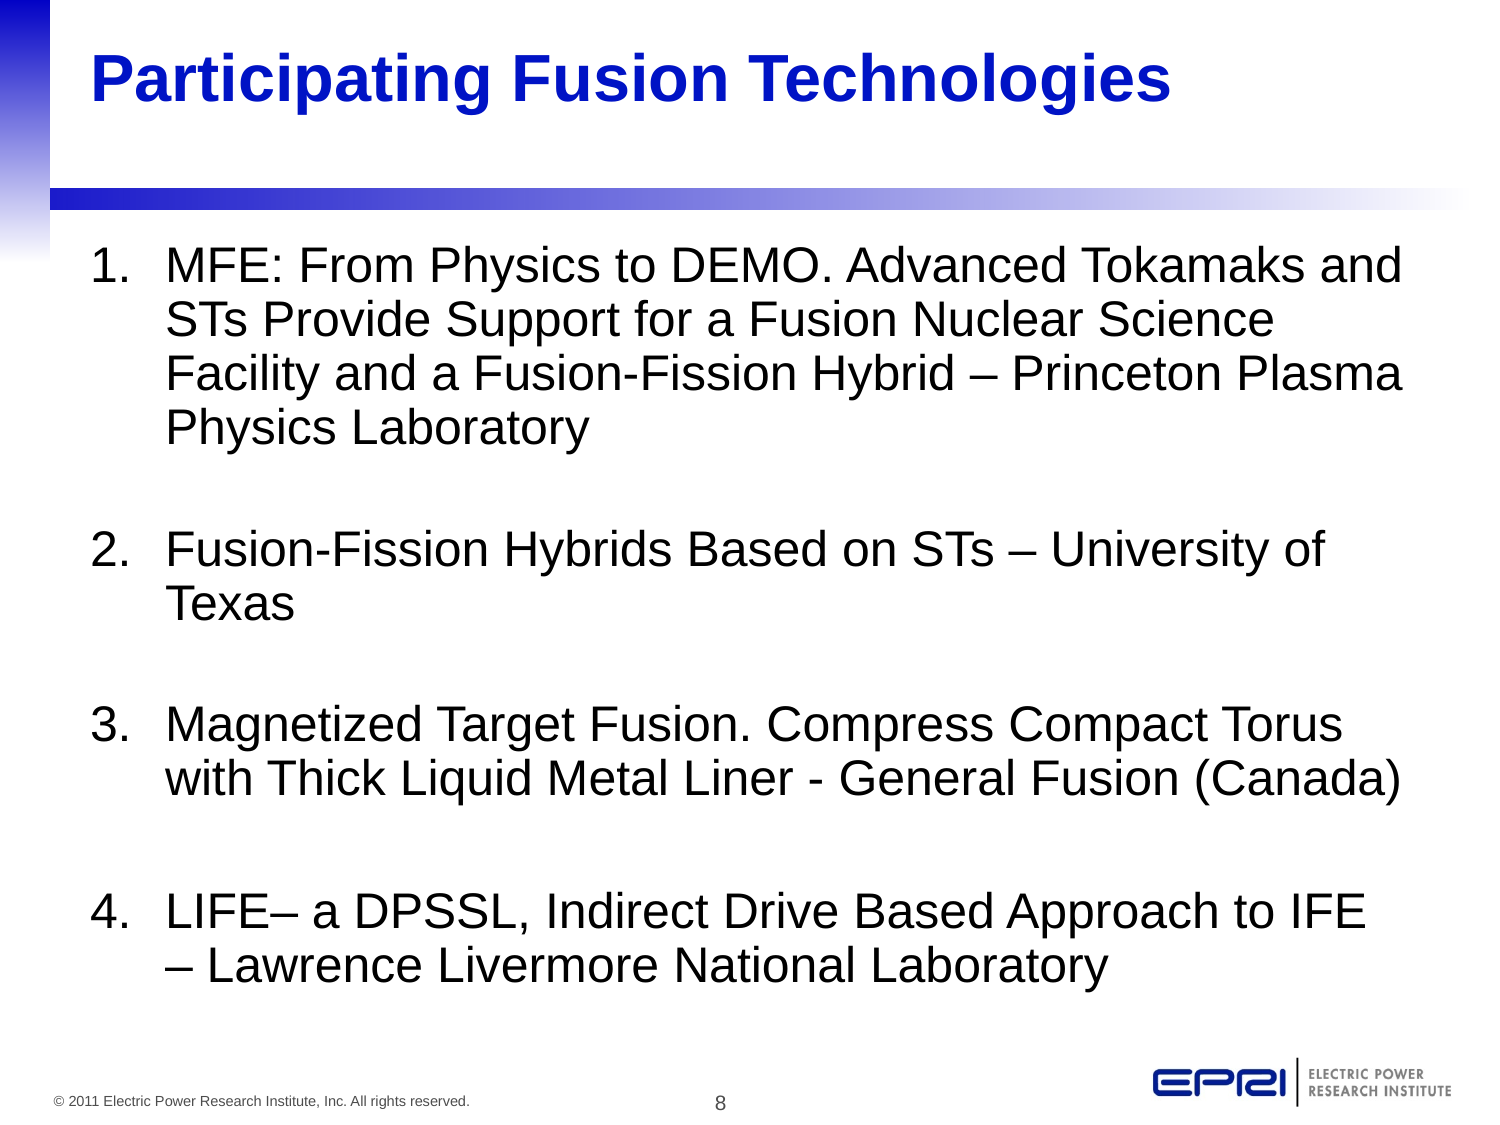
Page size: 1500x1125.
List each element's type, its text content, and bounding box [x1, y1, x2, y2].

picture [1151, 1057, 1452, 1107]
title Participating Fusion Technologies [74, 44, 1426, 213]
list MFE: From Physics to DEMO. Advanced Tokamaks and STs Provide Support for a Fusion Nuclear Science Facility and a Fusion-Fission Hybrid – Princeton Plasma Physics Laboratory Fusion-Fission Hybrids Based on STs – University of Texas Magnetized Target Fusion. Compress Compact Torus with Thick Liquid Metal Liner - General Fusion (Canada) LIFE– a DPSSL, Indirect Drive Based Approach to IFE – Lawrence Livermore National Laboratory [74, 231, 1425, 1043]
